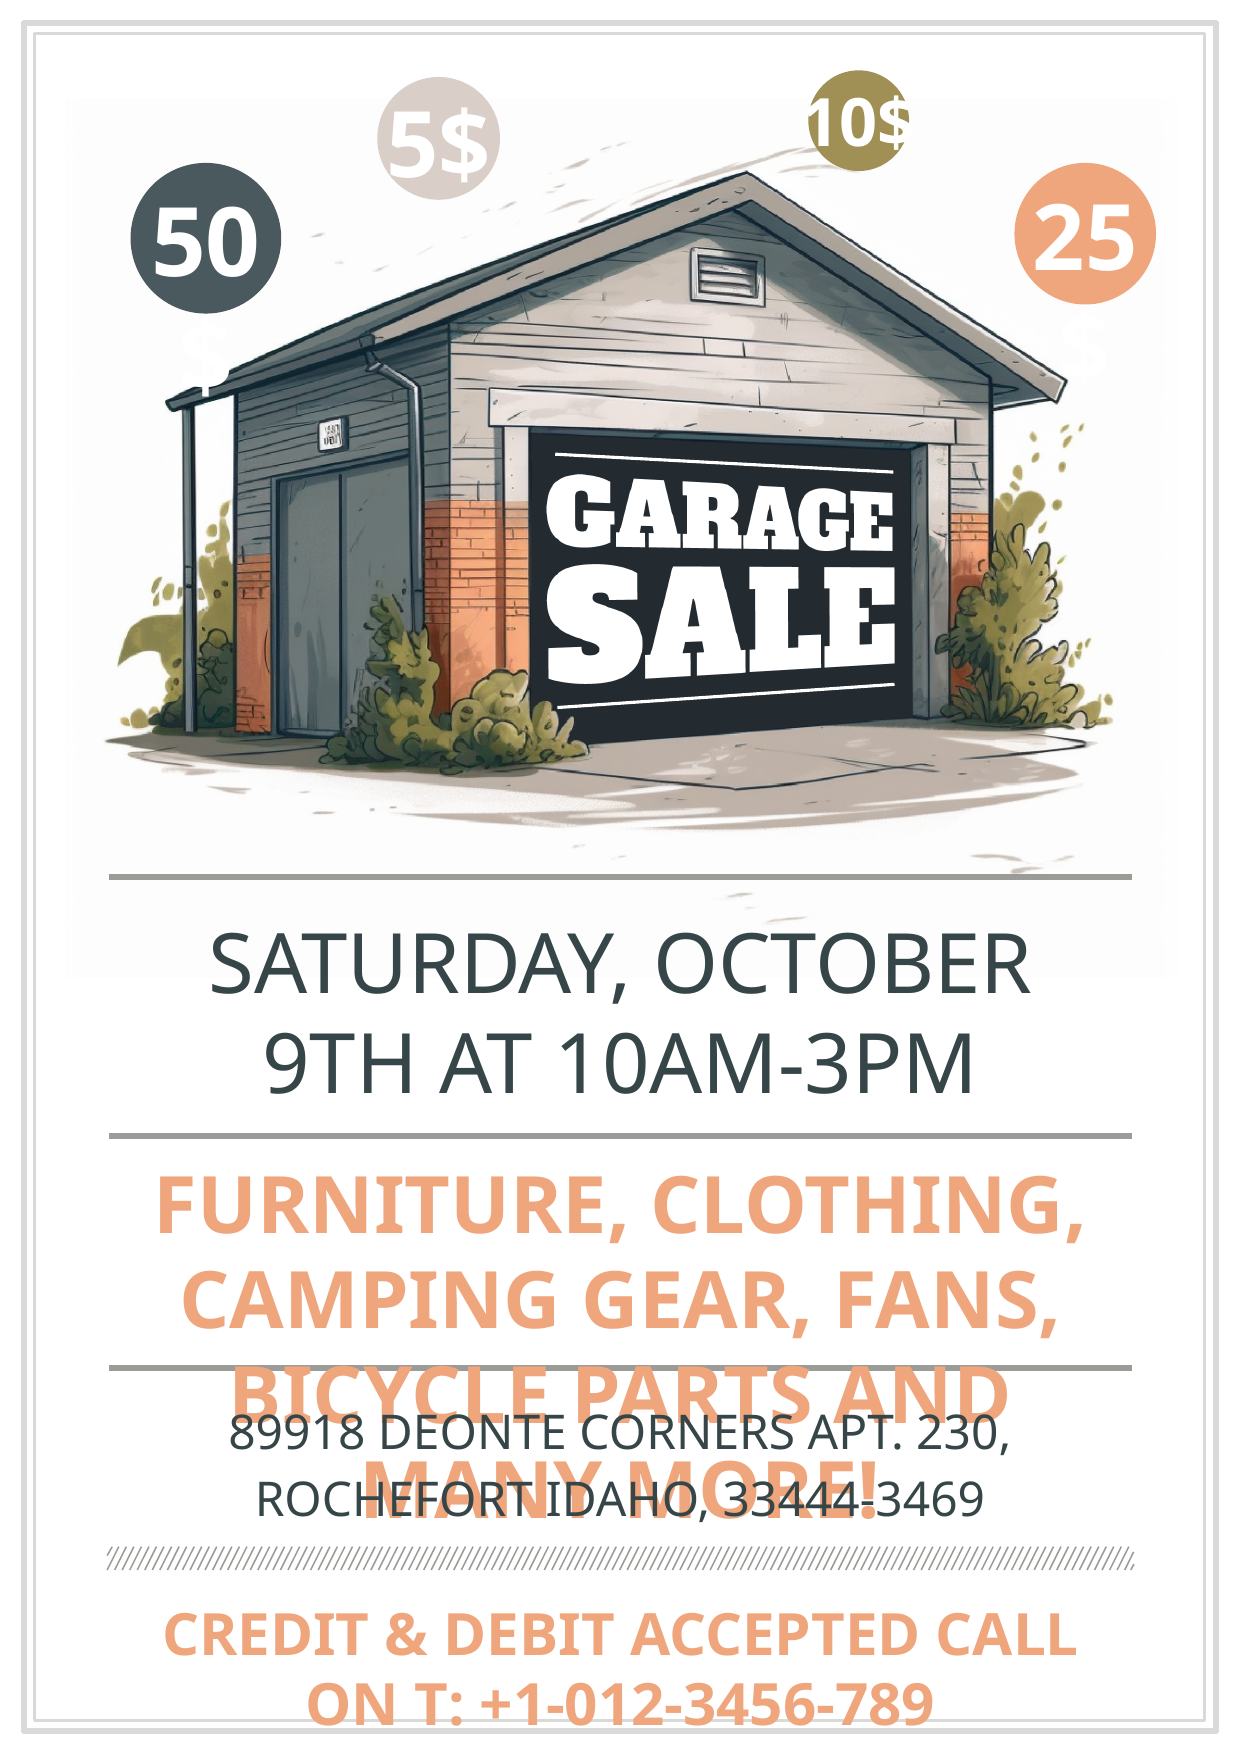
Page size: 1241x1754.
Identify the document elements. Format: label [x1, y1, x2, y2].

text_box [23, 22, 1217, 1732]
text_box [106, 1546, 1135, 1571]
text_box [546, 453, 895, 708]
text_box [130, 70, 1157, 314]
picture [64, 96, 1178, 978]
